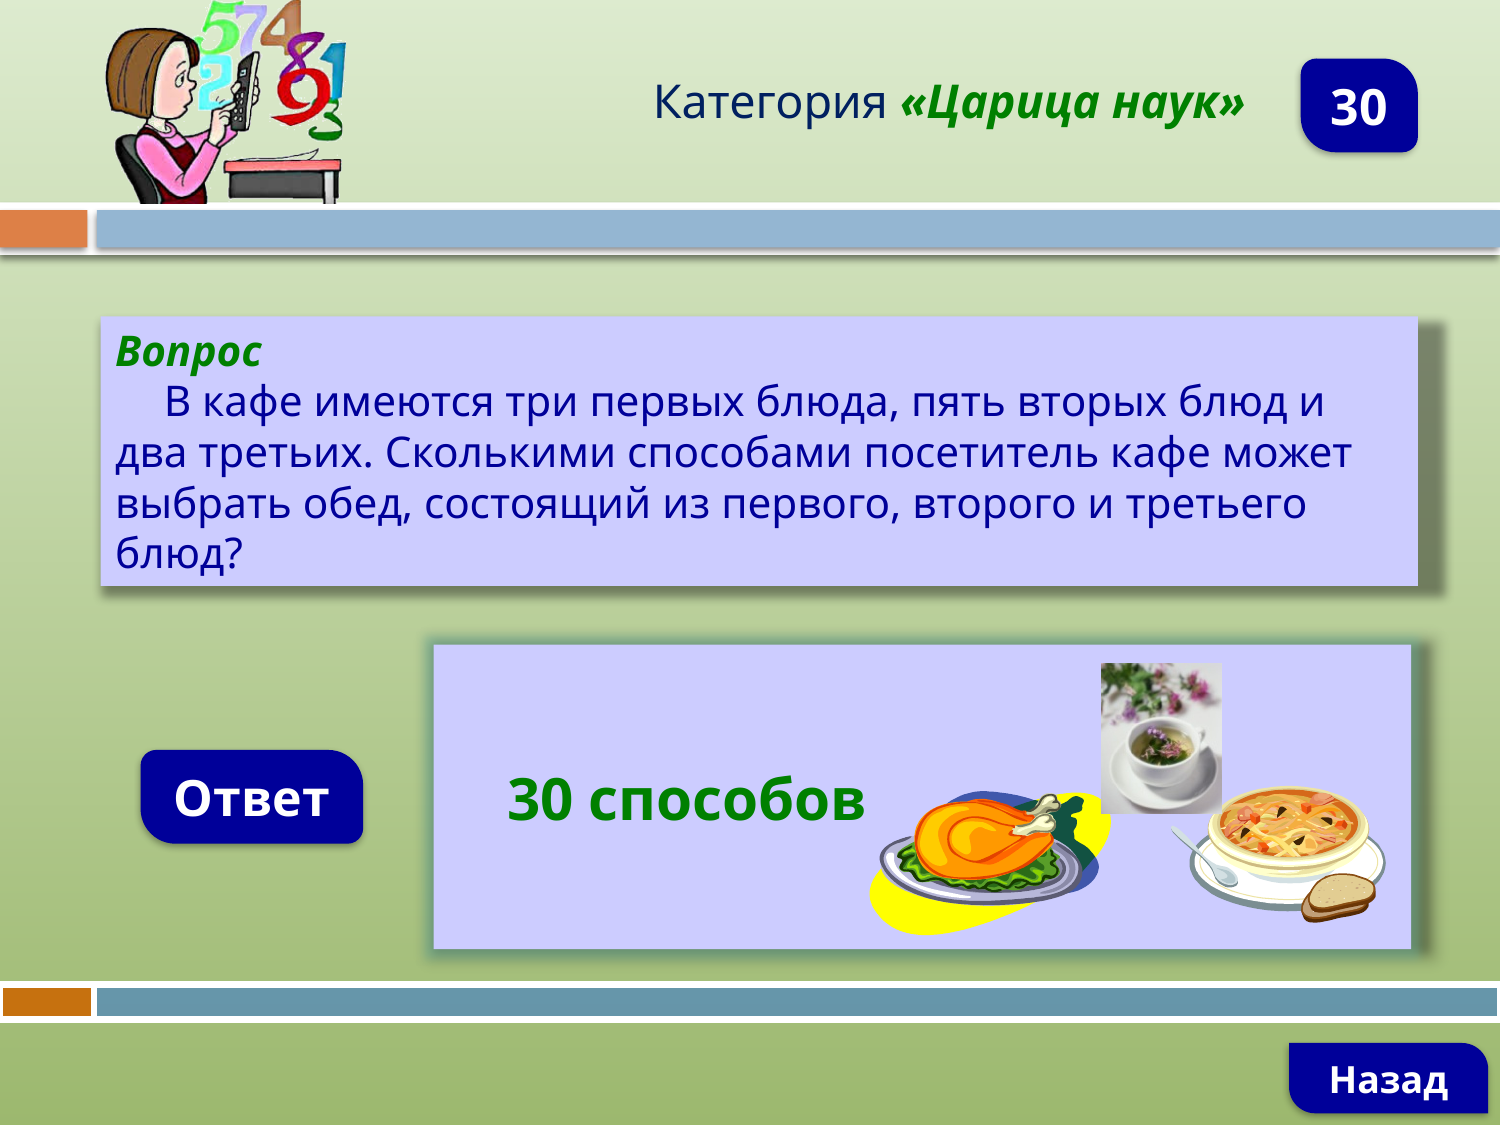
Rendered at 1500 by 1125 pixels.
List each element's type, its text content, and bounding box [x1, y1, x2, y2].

text_box [0, 983, 92, 1021]
list Вопрос В кафе имеются три первых блюда, пять вторых блюд и два третьих. Сколькими способами посетитель кафе может выбрать обед, состоящий из первого, второго и третьего блюд? [100, 316, 1418, 586]
text_box Ответ [140, 749, 364, 844]
text_box Категория «Царица наук» [632, 46, 1266, 153]
text_box Назад [1289, 1042, 1489, 1114]
text_box 30 способов [433, 644, 1412, 950]
picture [105, 0, 346, 204]
text_box [92, 983, 1500, 1021]
text_box 30 [1300, 58, 1418, 153]
picture [866, 663, 1387, 938]
